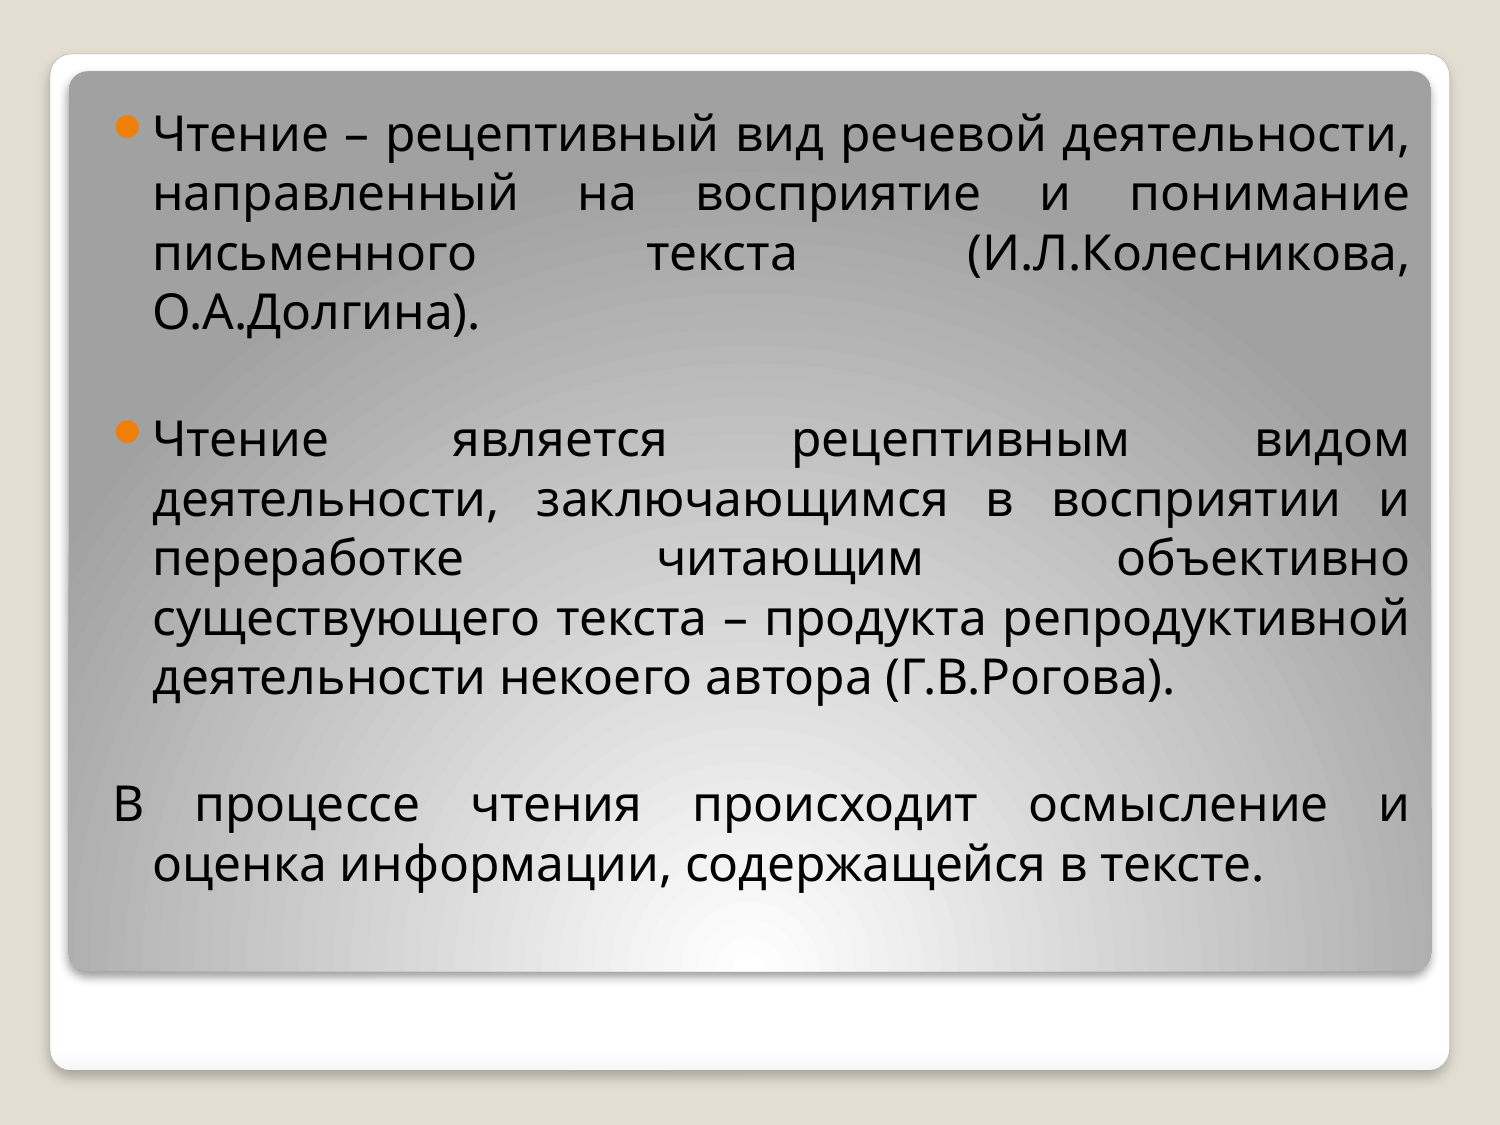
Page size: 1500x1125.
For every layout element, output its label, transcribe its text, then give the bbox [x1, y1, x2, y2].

list Чтение – рецептивный вид речевой деятельности, направленный на восприятие и понимание письменного текста (И.Л.Колесникова, О.А.Долгина). Чтение является рецептивным видом деятельности, заключающимся в восприятии и переработке читающим объективно существующего текста – продукта репродуктивной деятельности некоего автора (Г.В.Рогова). В процессе чтения происходит осмысление и оценка информации, содержащейся в тексте. [82, 86, 1425, 950]
